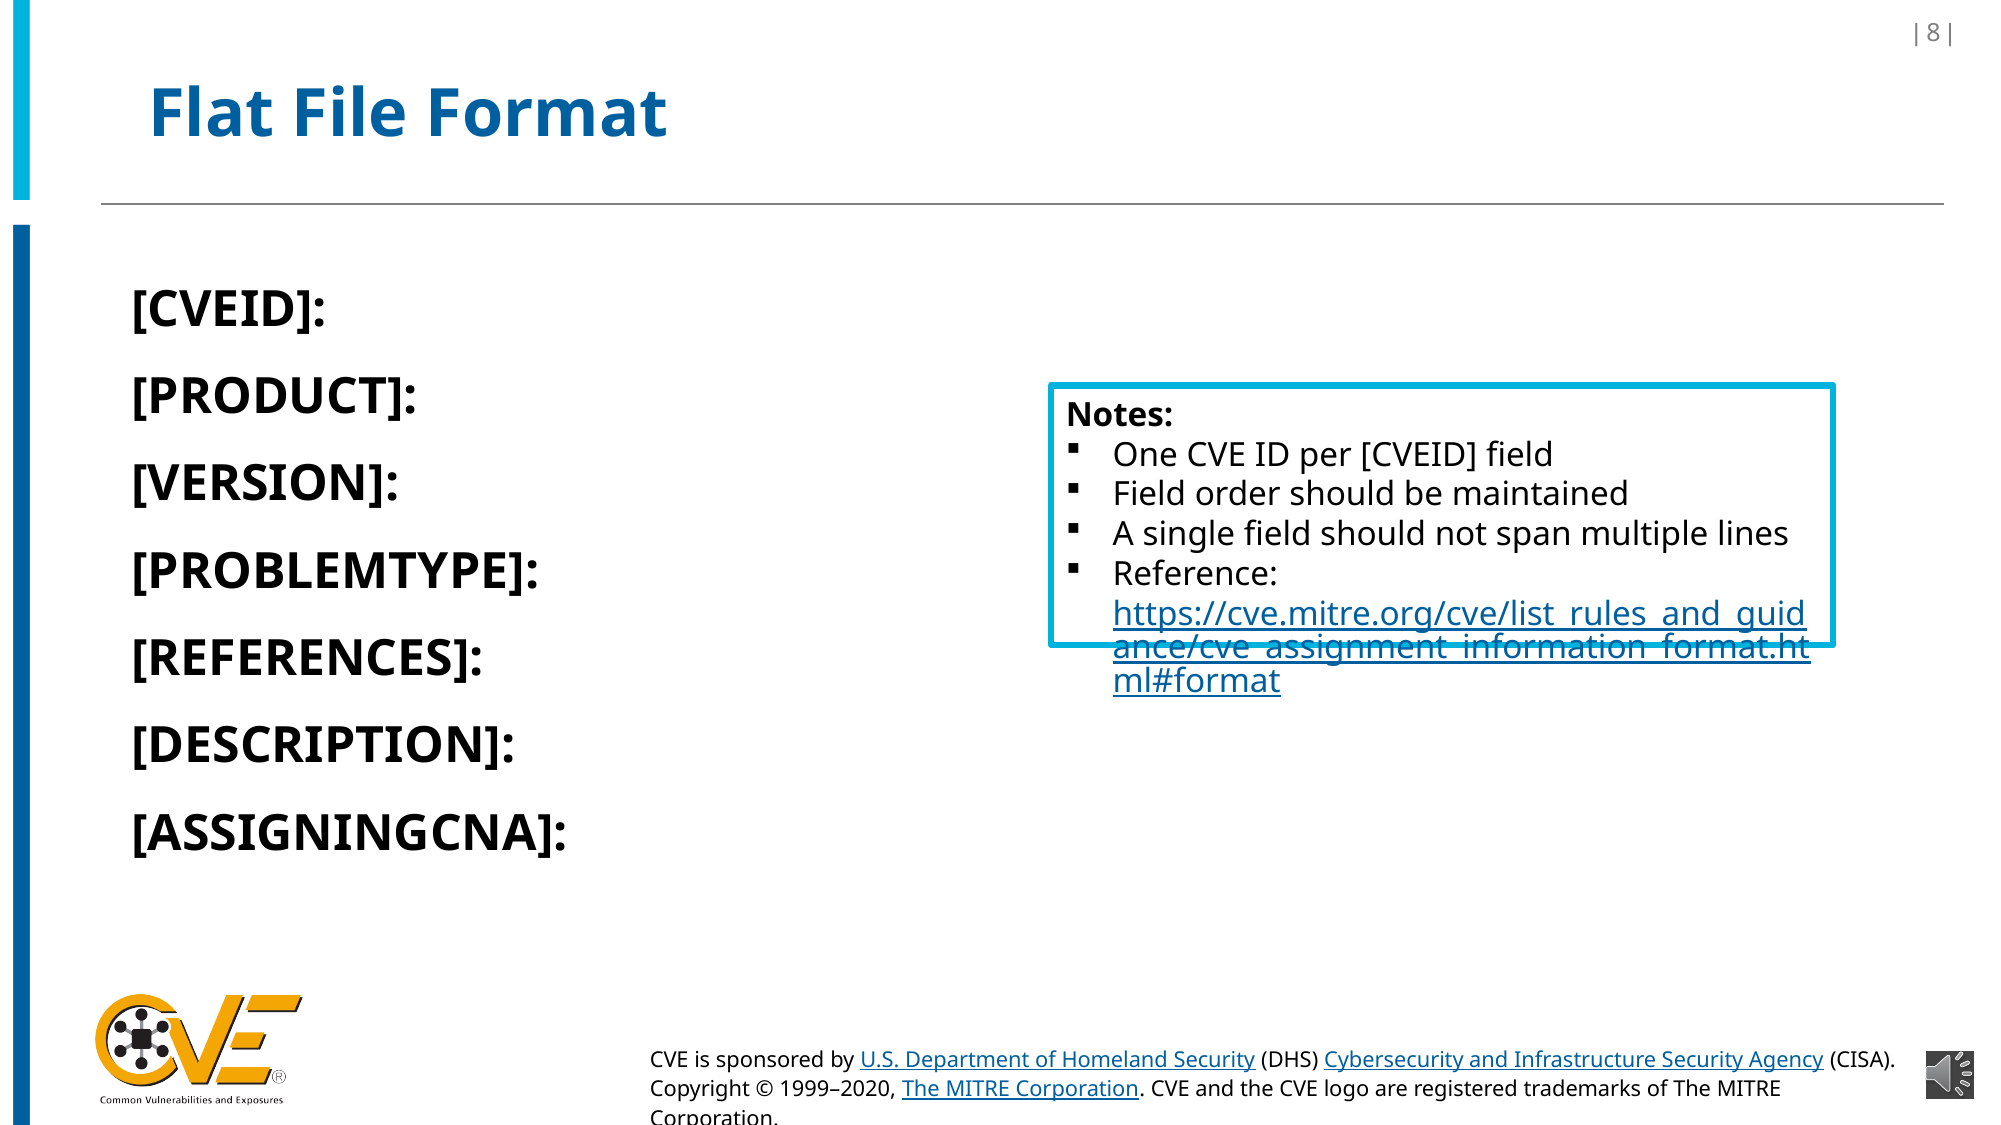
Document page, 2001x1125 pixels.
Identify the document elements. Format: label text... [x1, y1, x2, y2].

list [CVEID]: [PRODUCT]: [VERSION]: [PROBLEMTYPE]: [REFERENCES]: [DESCRIPTION]: [ASSIGNINGCNA]: [116, 275, 899, 951]
title Flat File Format [133, 45, 1664, 188]
text_box Notes: One CVE ID per [CVEID] field Field order should be maintained A single field should not span multiple lines Reference: https://cve.mitre.org/cve/list_rules_and_guidance/cve_assignment_information_format.html#format [1051, 385, 1834, 645]
picture [1924, 1049, 1976, 1100]
picture [95, 994, 303, 1106]
